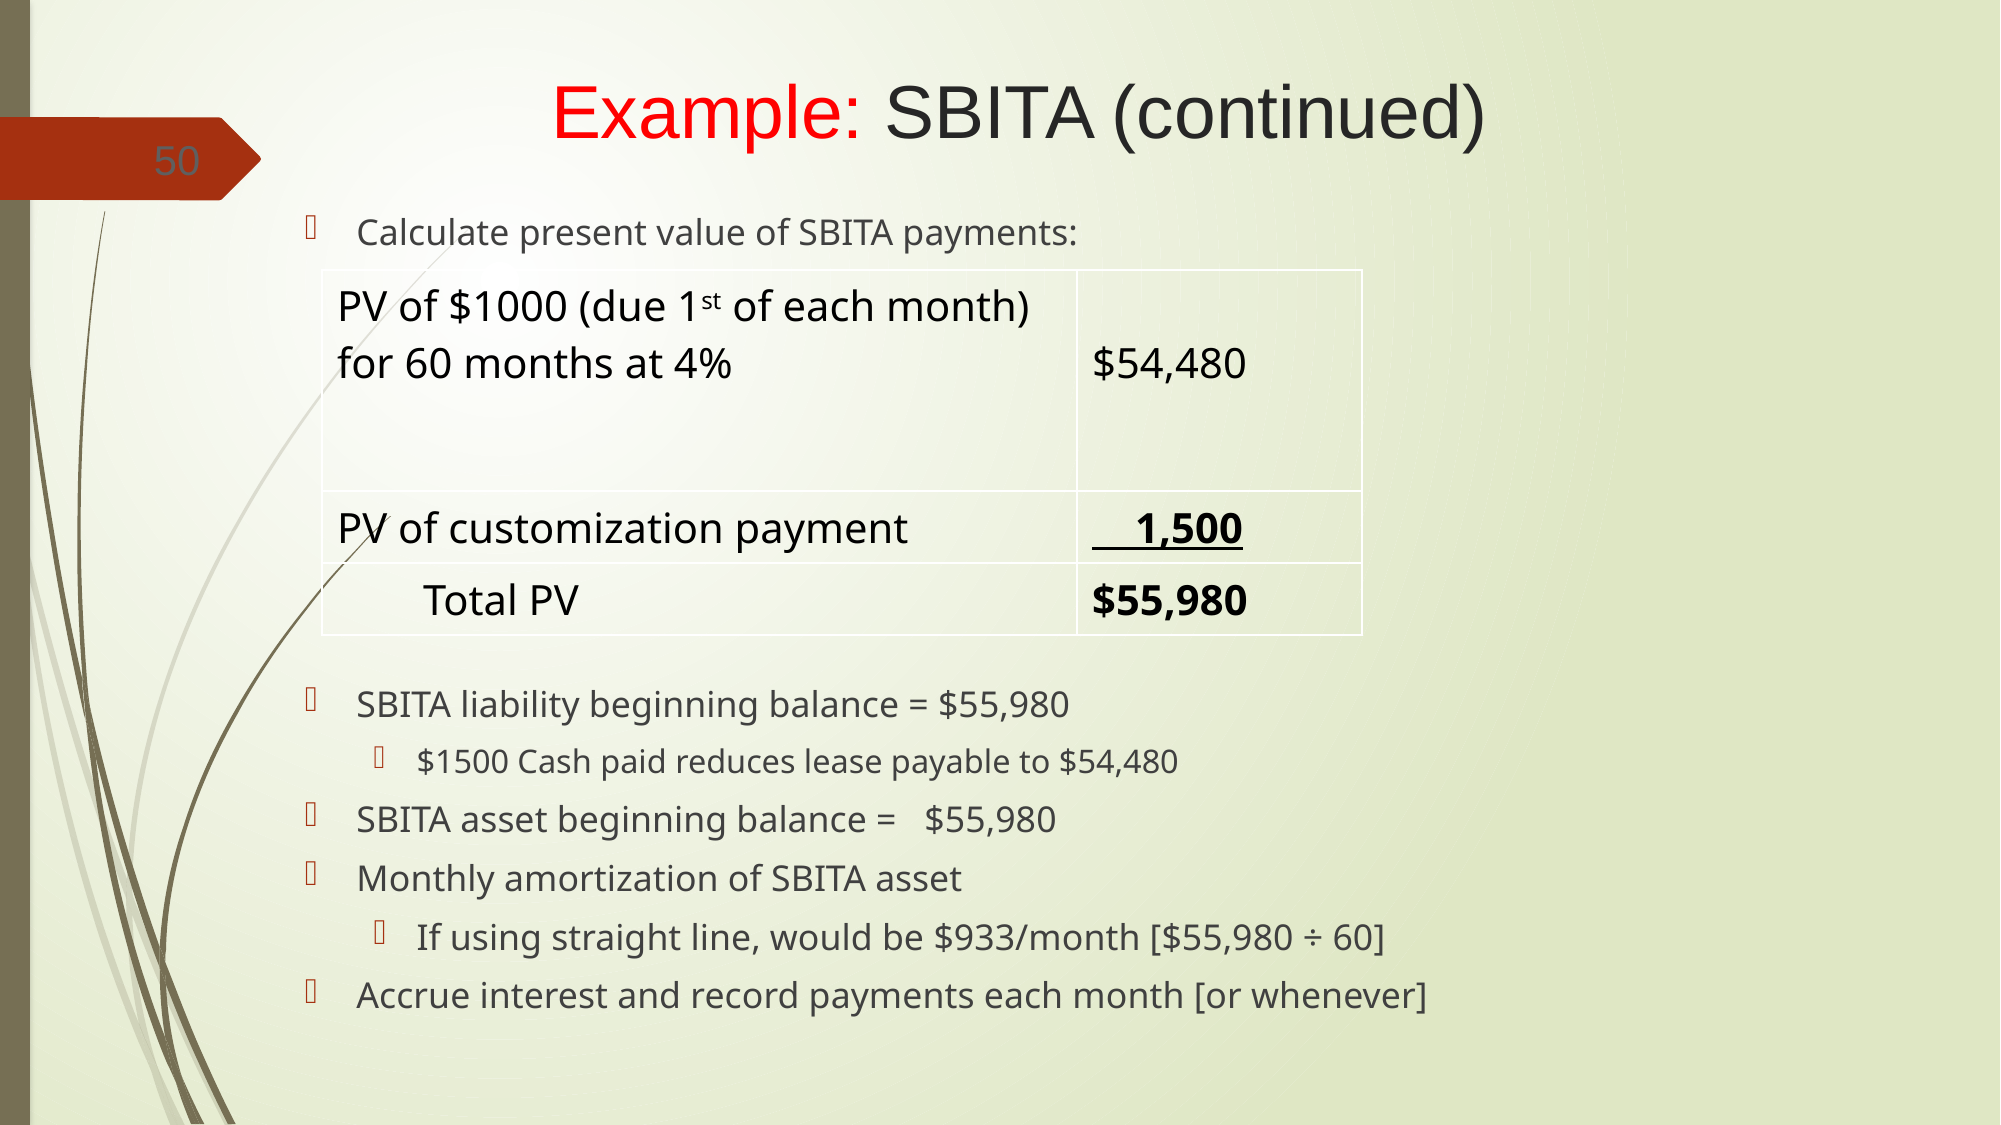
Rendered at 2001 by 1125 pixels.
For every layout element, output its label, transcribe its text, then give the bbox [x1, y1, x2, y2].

table_cell $55,980 [1078, 564, 1361, 634]
list Calculate present value of SBITA payments: SBITA liability beginning balance = $55,980 $1500 Cash paid reduces lease payable to $54,480 SBITA asset beginning balance = $55,980 Monthly amortization of SBITA asset If using straight line, would be $933/month [$55,980 ÷ 60] Accrue interest and record payments each month [or whenever] [289, 202, 1695, 1032]
title Example: SBITA (continued) [288, 55, 1750, 203]
table_cell PV of customization payment [323, 492, 1076, 562]
table_header $54,480 [1078, 271, 1361, 490]
table_header PV of $1000 (due 1st of each month) for 60 months at 4% [323, 271, 1076, 490]
table_cell 1,500 [1078, 492, 1361, 562]
table_cell Total PV [323, 564, 1076, 634]
slide_number 50 [87, 129, 216, 190]
